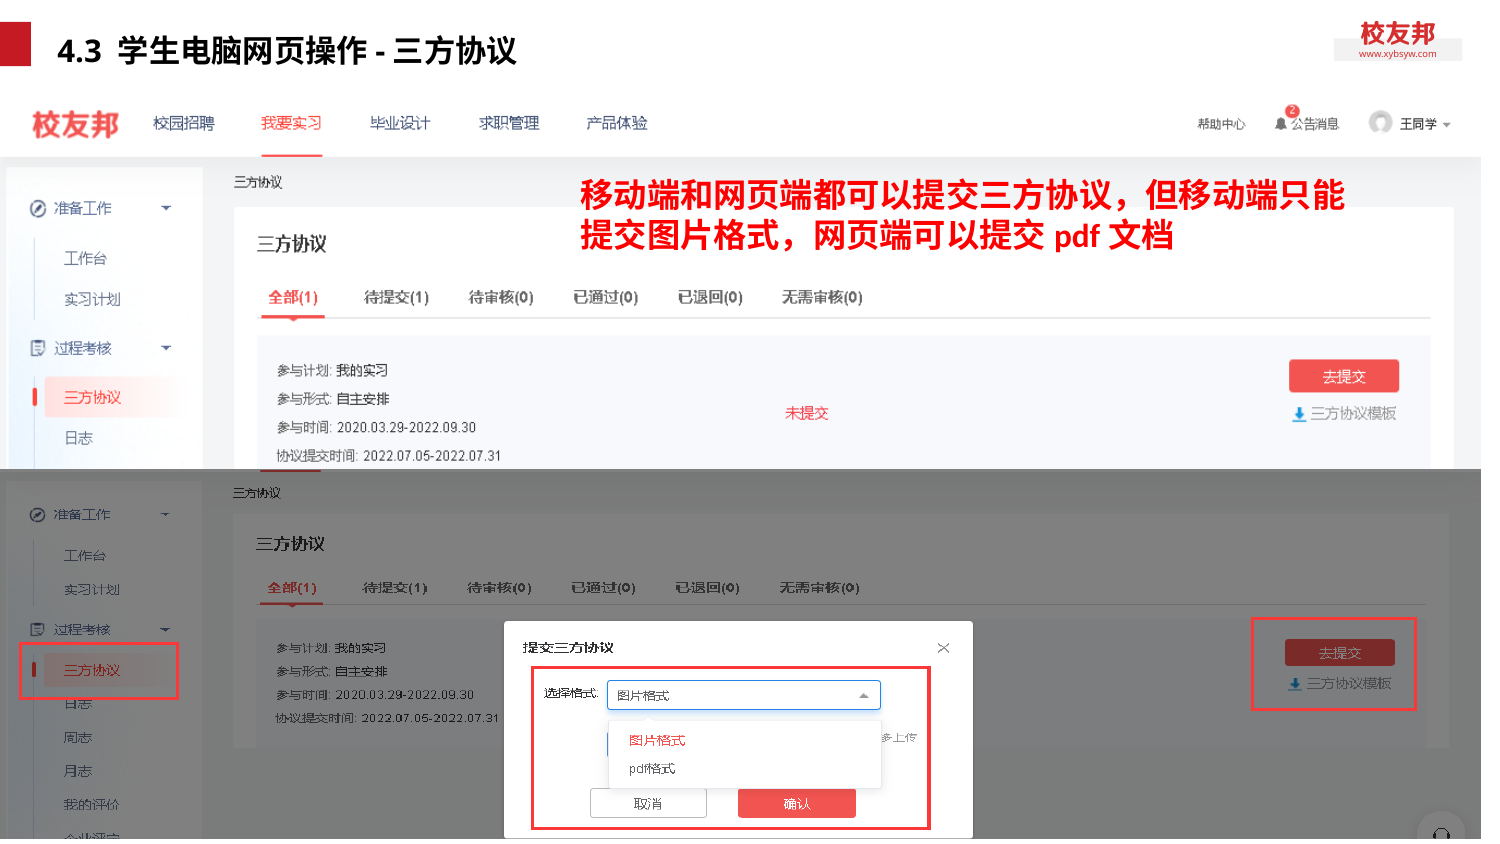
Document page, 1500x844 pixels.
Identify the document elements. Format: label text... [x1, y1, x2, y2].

picture [0, 91, 1481, 839]
picture [1361, 21, 1435, 45]
title 4.3 学生电脑网页操作-三方协议 [42, 11, 939, 77]
